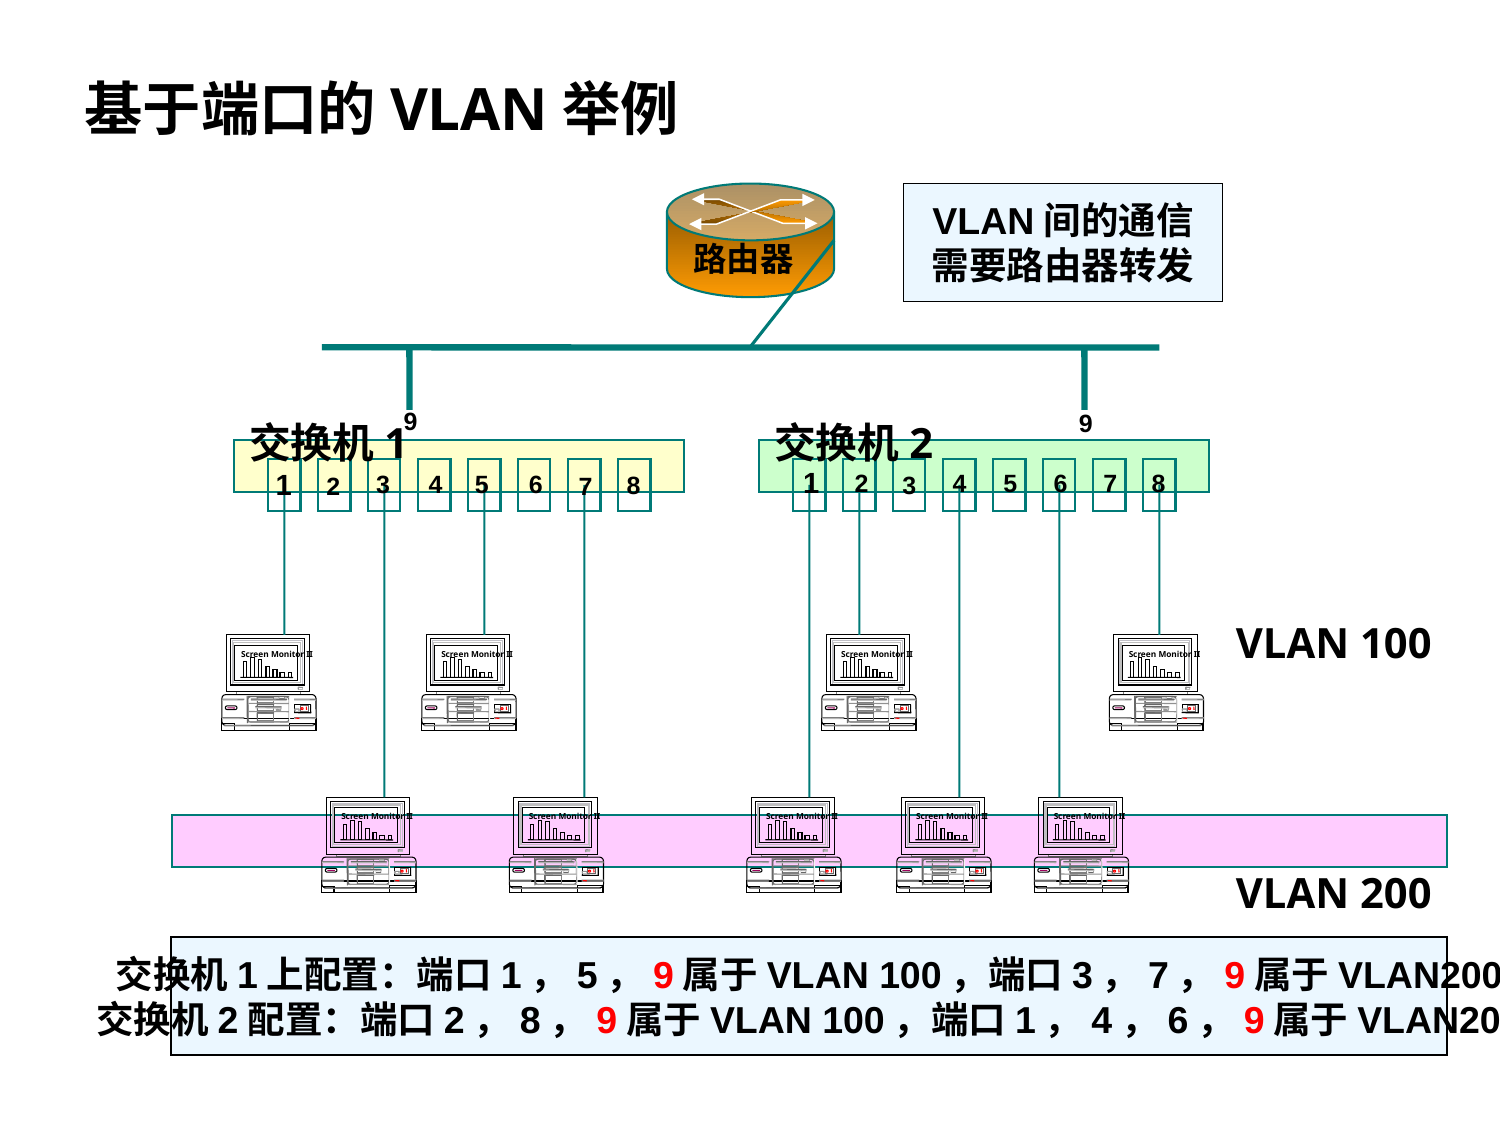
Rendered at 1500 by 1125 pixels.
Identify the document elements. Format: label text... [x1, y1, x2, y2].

text_box 3 [353, 461, 406, 506]
text_box 4 [930, 460, 980, 505]
text_box 2 [832, 460, 892, 505]
text_box [568, 458, 601, 462]
text_box [1093, 505, 1126, 511]
text_box [851, 815, 891, 868]
text_box 1 [781, 456, 841, 507]
text_box [368, 506, 384, 511]
text_box [1143, 505, 1159, 511]
text_box [1084, 440, 1210, 493]
text_box [943, 505, 959, 511]
text_box 2 [303, 462, 363, 508]
text_box [1060, 505, 1076, 511]
text_box 7 [556, 462, 616, 508]
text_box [421, 634, 523, 736]
text_box 6 [1030, 460, 1080, 505]
text_box [171, 815, 316, 868]
text_box 8 [604, 461, 664, 507]
text_box [0, 0, 1500, 1125]
text_box VLAN 200 [1199, 859, 1447, 925]
text_box VLAN 100 [1199, 609, 1447, 675]
text_box [1001, 815, 1029, 868]
text_box [234, 475, 254, 493]
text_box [321, 797, 423, 898]
text_box [618, 507, 651, 511]
text_box 7 [1080, 460, 1129, 505]
text_box [860, 505, 876, 511]
text_box 4 [406, 461, 466, 507]
text_box 6 [506, 461, 566, 506]
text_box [509, 797, 610, 898]
text_box [426, 815, 504, 868]
text_box 8 [1129, 460, 1189, 505]
text_box [810, 507, 826, 511]
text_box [221, 634, 323, 736]
text_box 5 [452, 461, 506, 506]
text_box [793, 507, 809, 511]
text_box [821, 634, 923, 736]
text_box 1 [254, 458, 314, 509]
text_box [518, 506, 551, 511]
text_box 3 [879, 461, 939, 507]
text_box [613, 815, 741, 868]
text_box [385, 506, 401, 511]
text_box VLAN间的通信需要路由器转发 [903, 183, 1223, 302]
text_box [1138, 815, 1447, 868]
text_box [1109, 634, 1210, 736]
text_box 交换机1 [234, 409, 559, 475]
text_box [485, 506, 501, 511]
text_box 9 [380, 398, 441, 443]
text_box 交换机1上配置：端口1，5，9属于VLAN 100，端口3，7，9属于VLAN200 交换机2配置：端口2，8，9属于VLAN 100，端口1，4，6，9属于VLAN200 [171, 936, 1447, 1055]
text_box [746, 797, 848, 898]
text_box 交换机2 [759, 409, 1084, 475]
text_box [1034, 797, 1135, 898]
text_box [896, 797, 998, 898]
text_box 9 [1056, 399, 1116, 445]
text_box [960, 505, 976, 511]
text_box [559, 440, 685, 493]
text_box [759, 475, 781, 493]
text_box [993, 505, 1026, 511]
text_box [1043, 505, 1059, 511]
text_box [893, 507, 926, 511]
text_box [468, 506, 484, 511]
text_box [843, 505, 859, 511]
text_box [1160, 505, 1176, 511]
text_box 5 [980, 460, 1030, 505]
text_box [418, 507, 451, 511]
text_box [666, 183, 835, 298]
text_box 基于端口的VLAN举例 [69, 78, 1291, 139]
